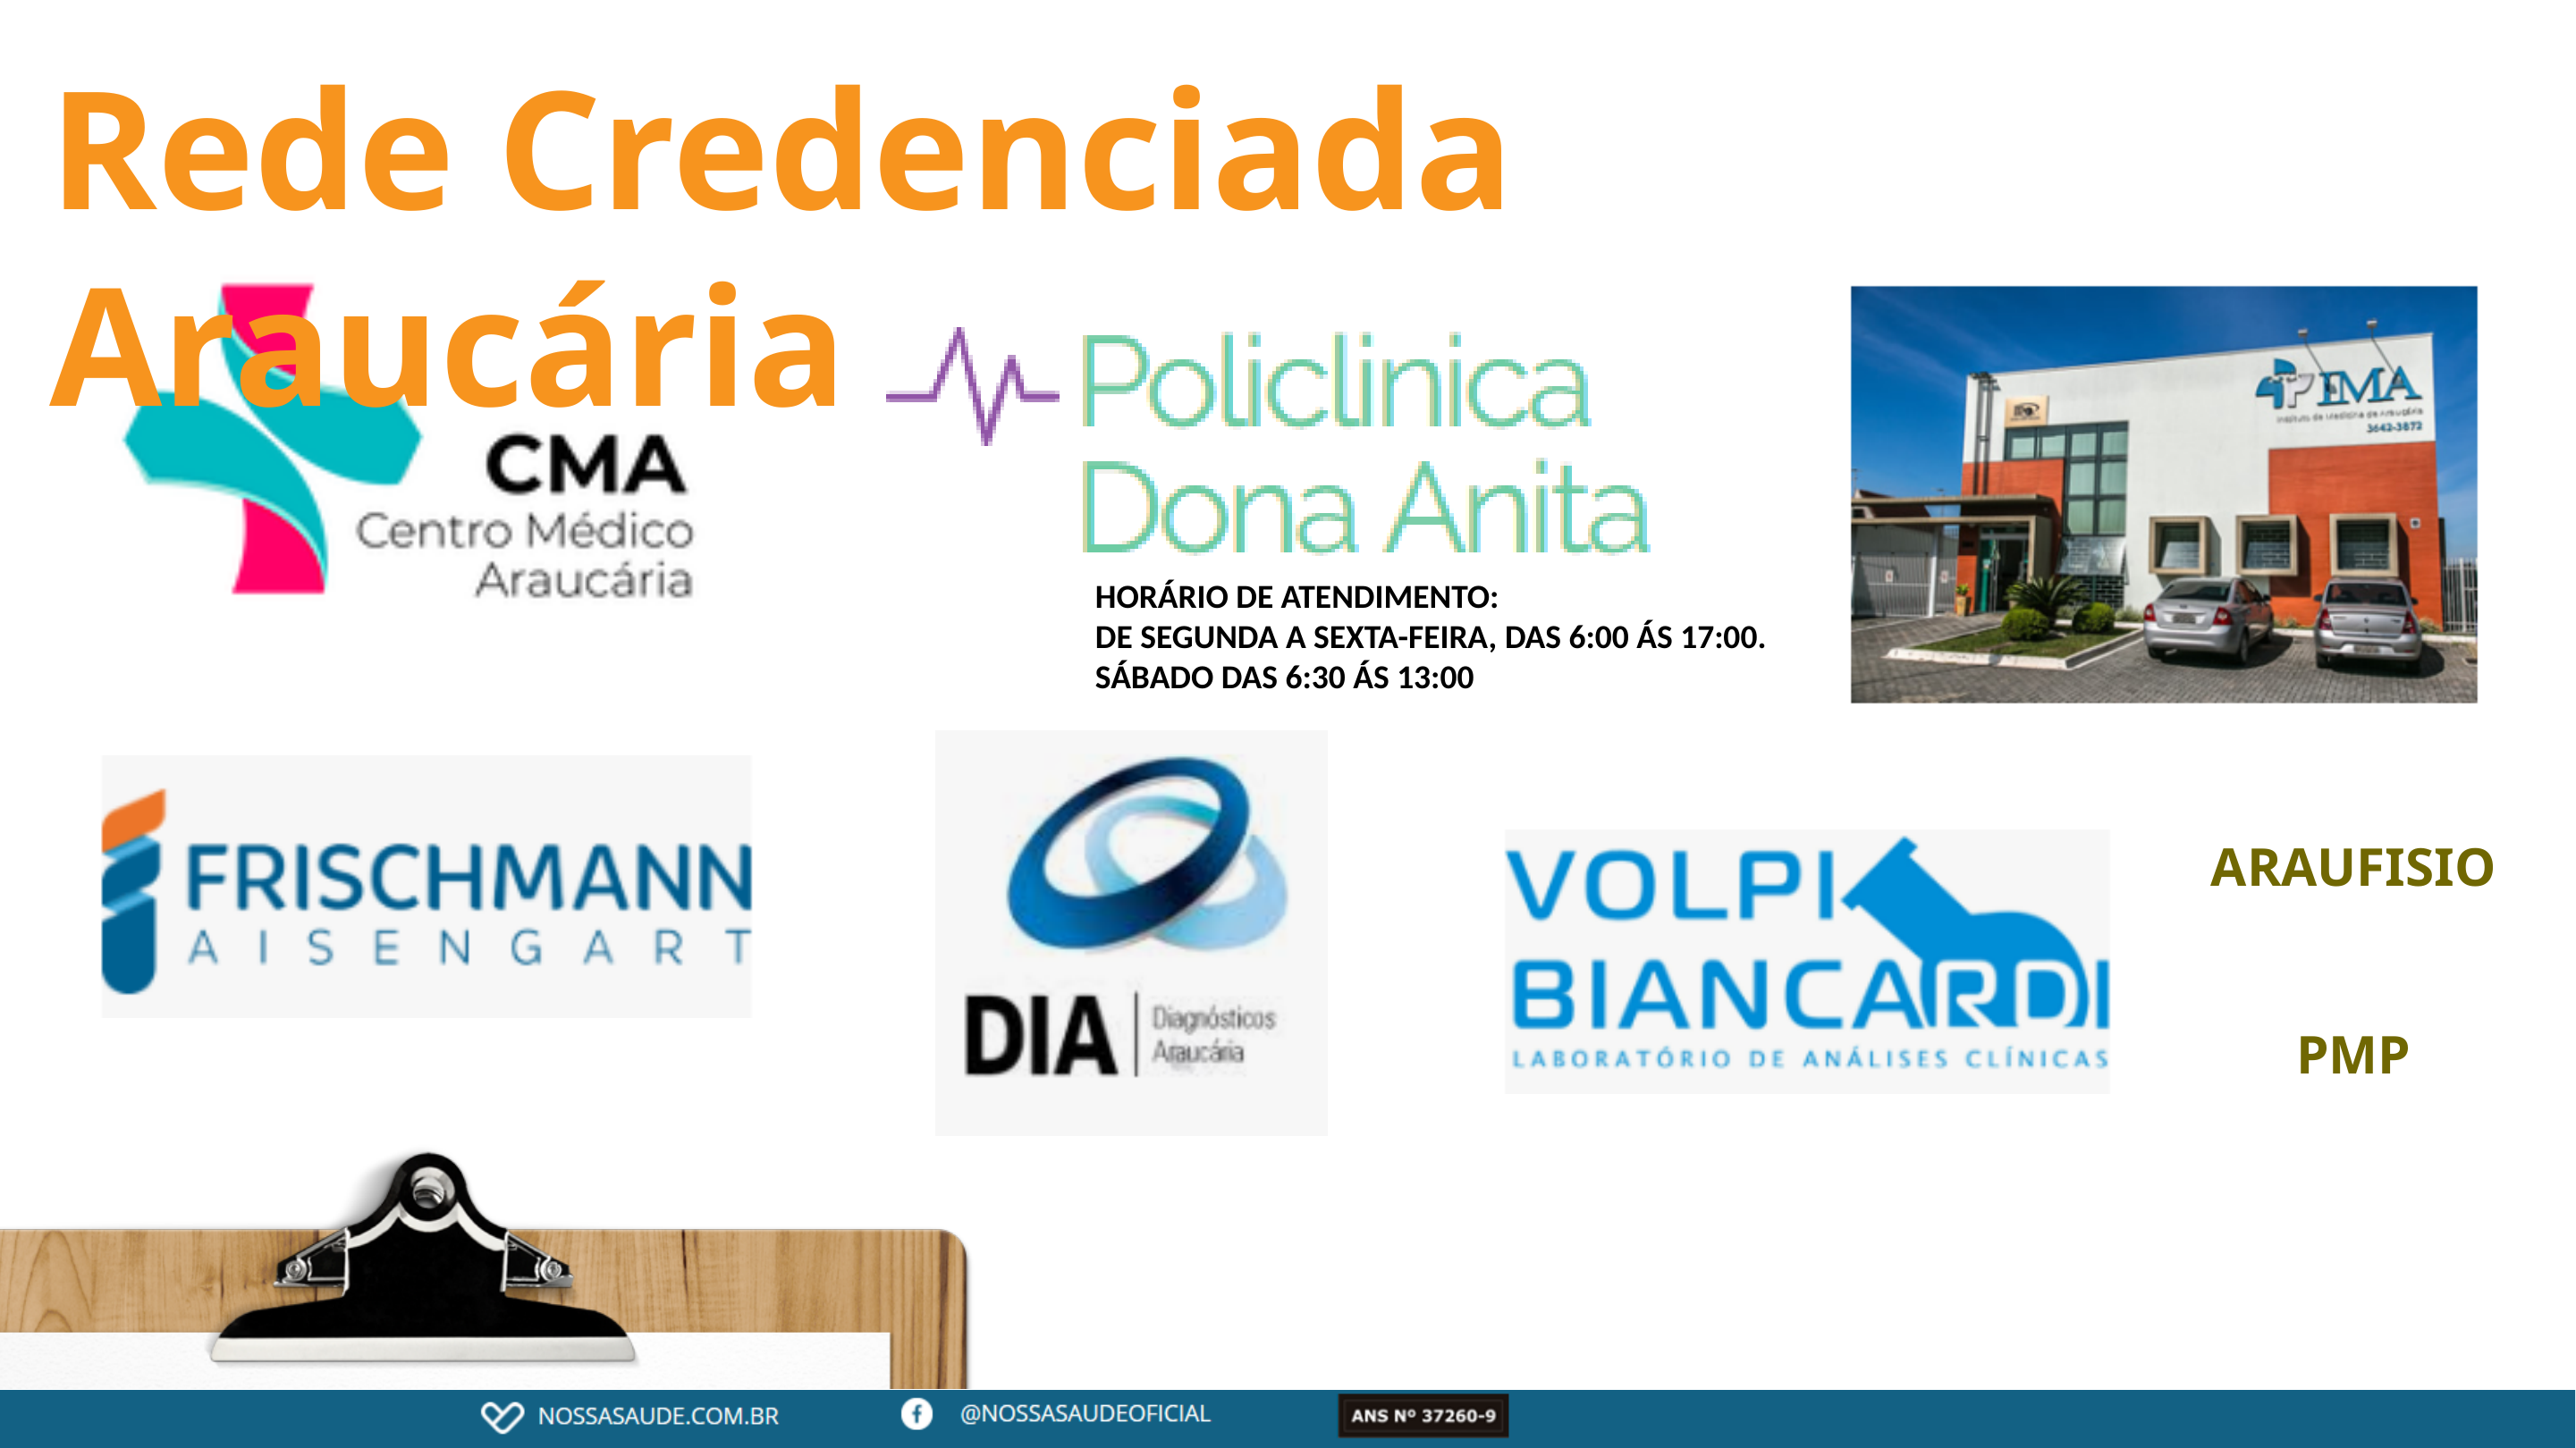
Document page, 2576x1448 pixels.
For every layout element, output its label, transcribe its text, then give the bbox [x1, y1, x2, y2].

text_box HORÁRIO DE ATENDIMENTO: DE SEGUNDA A SEXTA-FEIRA, DAS 6:00 ÁS 17:00. SÁBADO DAS 6:30 ÁS 13:00 [1082, 568, 1781, 703]
picture [855, 292, 1675, 596]
picture [1843, 278, 2487, 710]
picture [0, 730, 1328, 1389]
text_box Rede Credenciada Araucária [36, 38, 2354, 446]
picture [89, 242, 736, 652]
picture [89, 755, 773, 1018]
picture [1489, 829, 2135, 1094]
picture [0, 1390, 2576, 1448]
text_box ARAUFISIO PMP [2198, 827, 2510, 1091]
